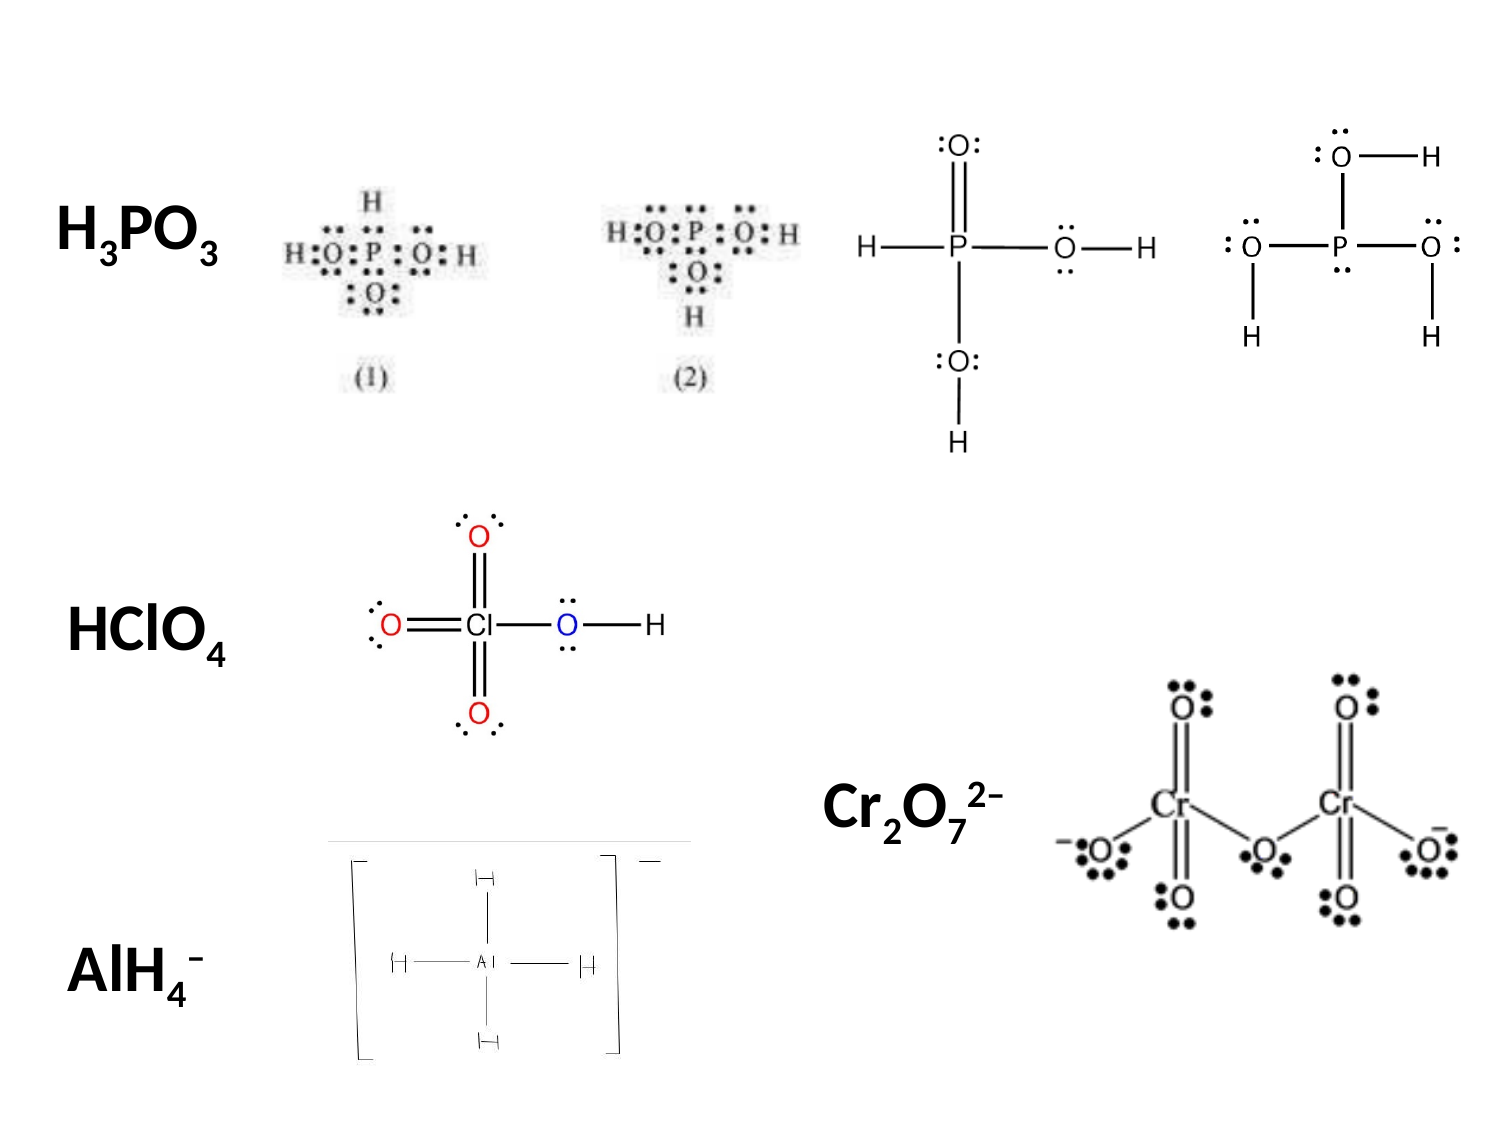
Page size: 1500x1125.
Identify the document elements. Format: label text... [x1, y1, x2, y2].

picture [1203, 108, 1472, 372]
text_box H3PO3 [42, 175, 302, 282]
picture [364, 509, 668, 740]
text_box HClO4 [52, 576, 313, 683]
picture [852, 129, 1161, 459]
text_box AlH4– [53, 916, 242, 1023]
picture [273, 177, 810, 408]
text_box Cr2O72– [808, 753, 1045, 860]
picture [328, 841, 691, 1088]
picture [1045, 661, 1470, 942]
